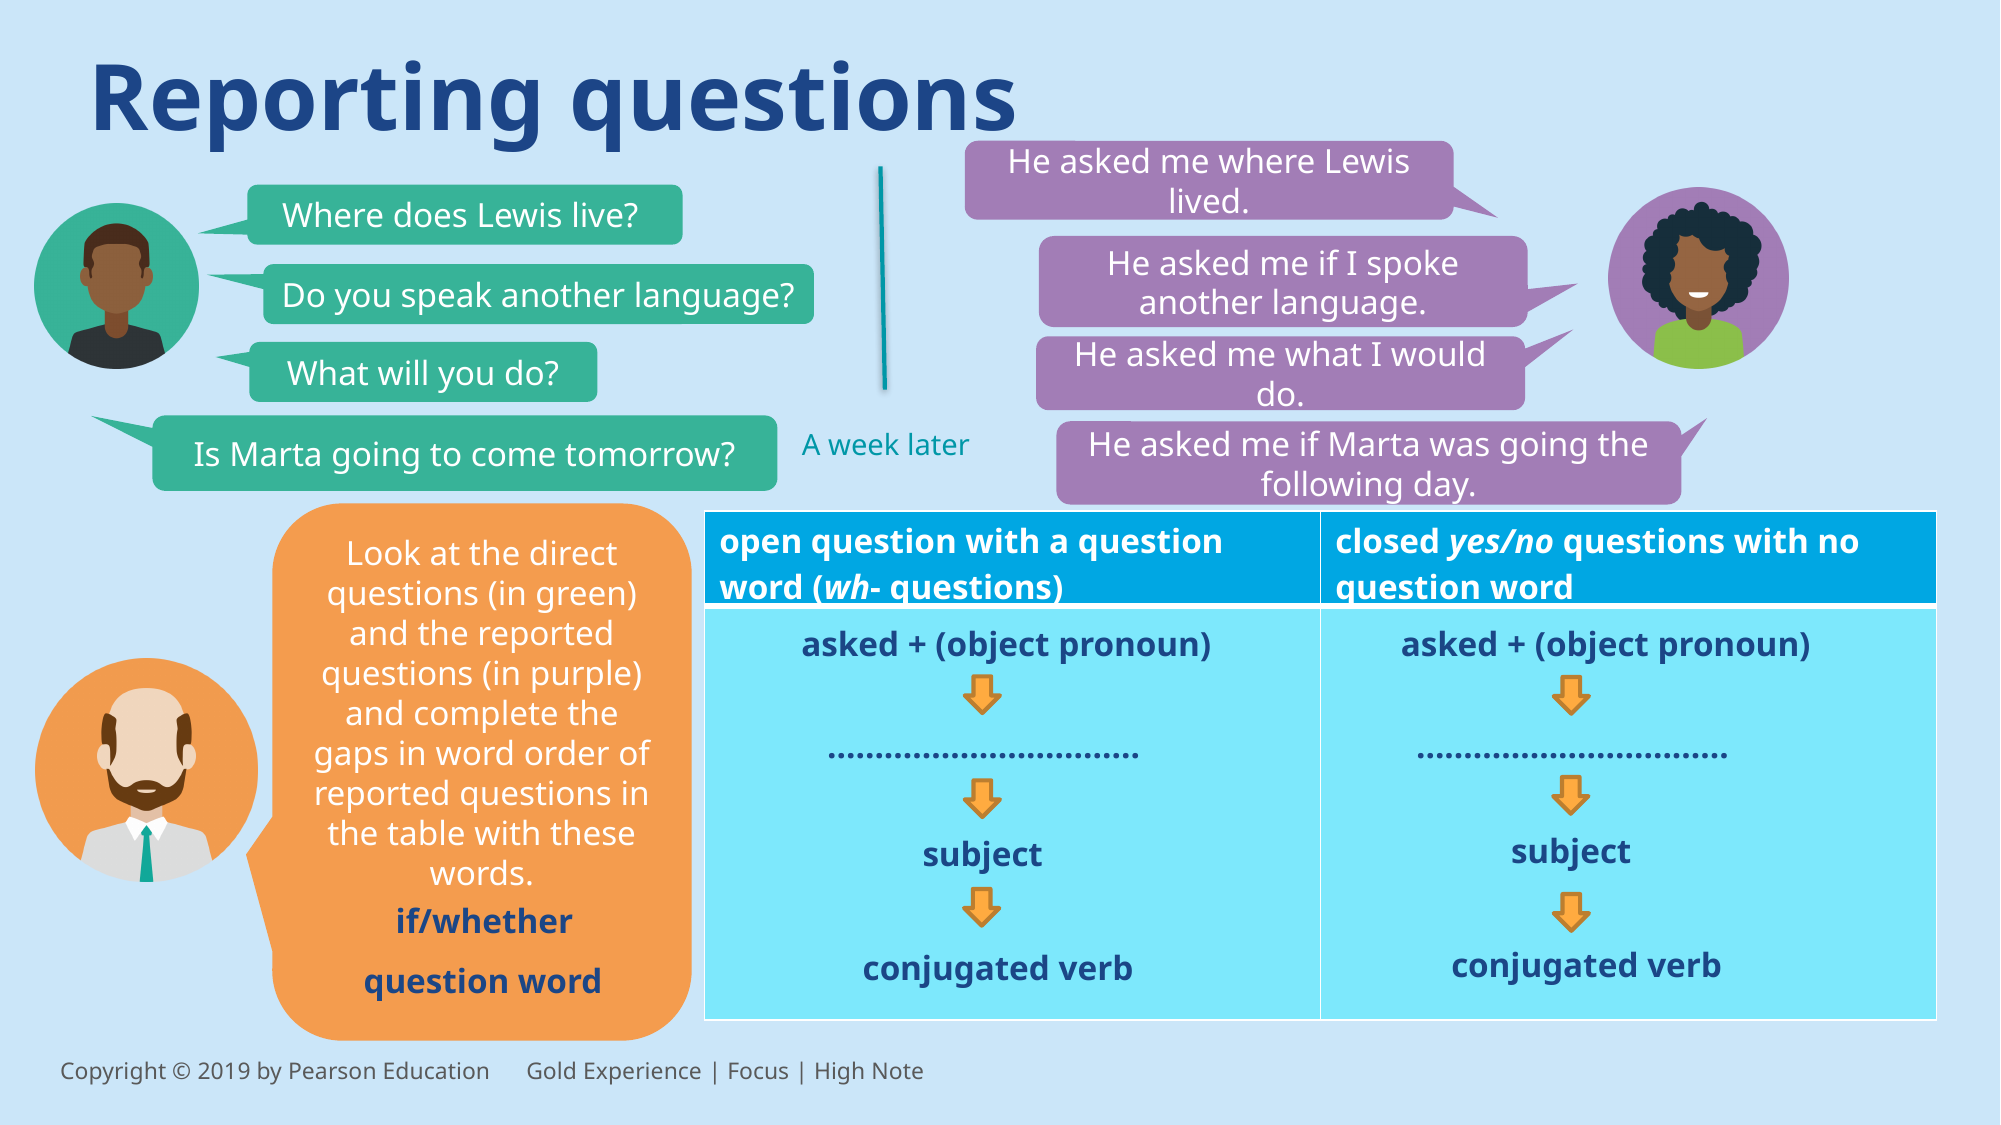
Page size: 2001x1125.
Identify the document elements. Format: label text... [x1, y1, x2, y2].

text_box subject [907, 825, 1059, 881]
text_box A week later [787, 419, 985, 469]
table_cell [705, 609, 1320, 1019]
table_cell [1321, 609, 1936, 1019]
text_box Where does Lewis live? [204, 182, 685, 247]
text_box He asked me where Lewis lived. [962, 138, 1500, 222]
title Reporting questions [73, 43, 1879, 259]
table_header closed yes/no questions with no question word [1321, 512, 1936, 603]
text_box [1551, 674, 1591, 716]
picture [34, 658, 258, 882]
text_box subject [1496, 822, 1647, 878]
text_box Is Marta going to come tomorrow? [89, 413, 780, 493]
text_box if/whether [380, 893, 589, 948]
text_box [1551, 774, 1591, 816]
text_box conjugated verb [847, 939, 1149, 995]
text_box Do you speak another language? [204, 262, 817, 327]
text_box conjugated verb [1436, 936, 1737, 992]
text_box …………………………… [812, 717, 1156, 772]
text_box He asked me what I would do. [1034, 327, 1576, 413]
text_box [1551, 891, 1591, 933]
text_box [962, 674, 1002, 716]
picture [34, 203, 200, 369]
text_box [880, 166, 886, 390]
text_box question word [348, 952, 618, 1008]
text_box [962, 778, 1002, 820]
table_header open question with a question word (wh- questions) [705, 512, 1320, 603]
text_box He asked me if I spoke another language. [1036, 233, 1580, 330]
text_box …………………………… [1401, 717, 1745, 773]
text_box [962, 886, 1002, 928]
text_box Look at the direct questions (in green) and the reported questions (in purple) and complete the gaps in word order of reported questions in the table with these words. [253, 501, 694, 1040]
footer Copyright © 2019 by Pearson Education Gold Experience | Focus | High Note [45, 1040, 1084, 1101]
picture [1608, 187, 1789, 369]
text_box What will you do? [213, 339, 600, 404]
text_box asked + (object pronoun) [786, 616, 1227, 671]
text_box asked + (object pronoun) [1386, 616, 1826, 671]
text_box He asked me if Marta was going the following day. [1054, 416, 1709, 507]
